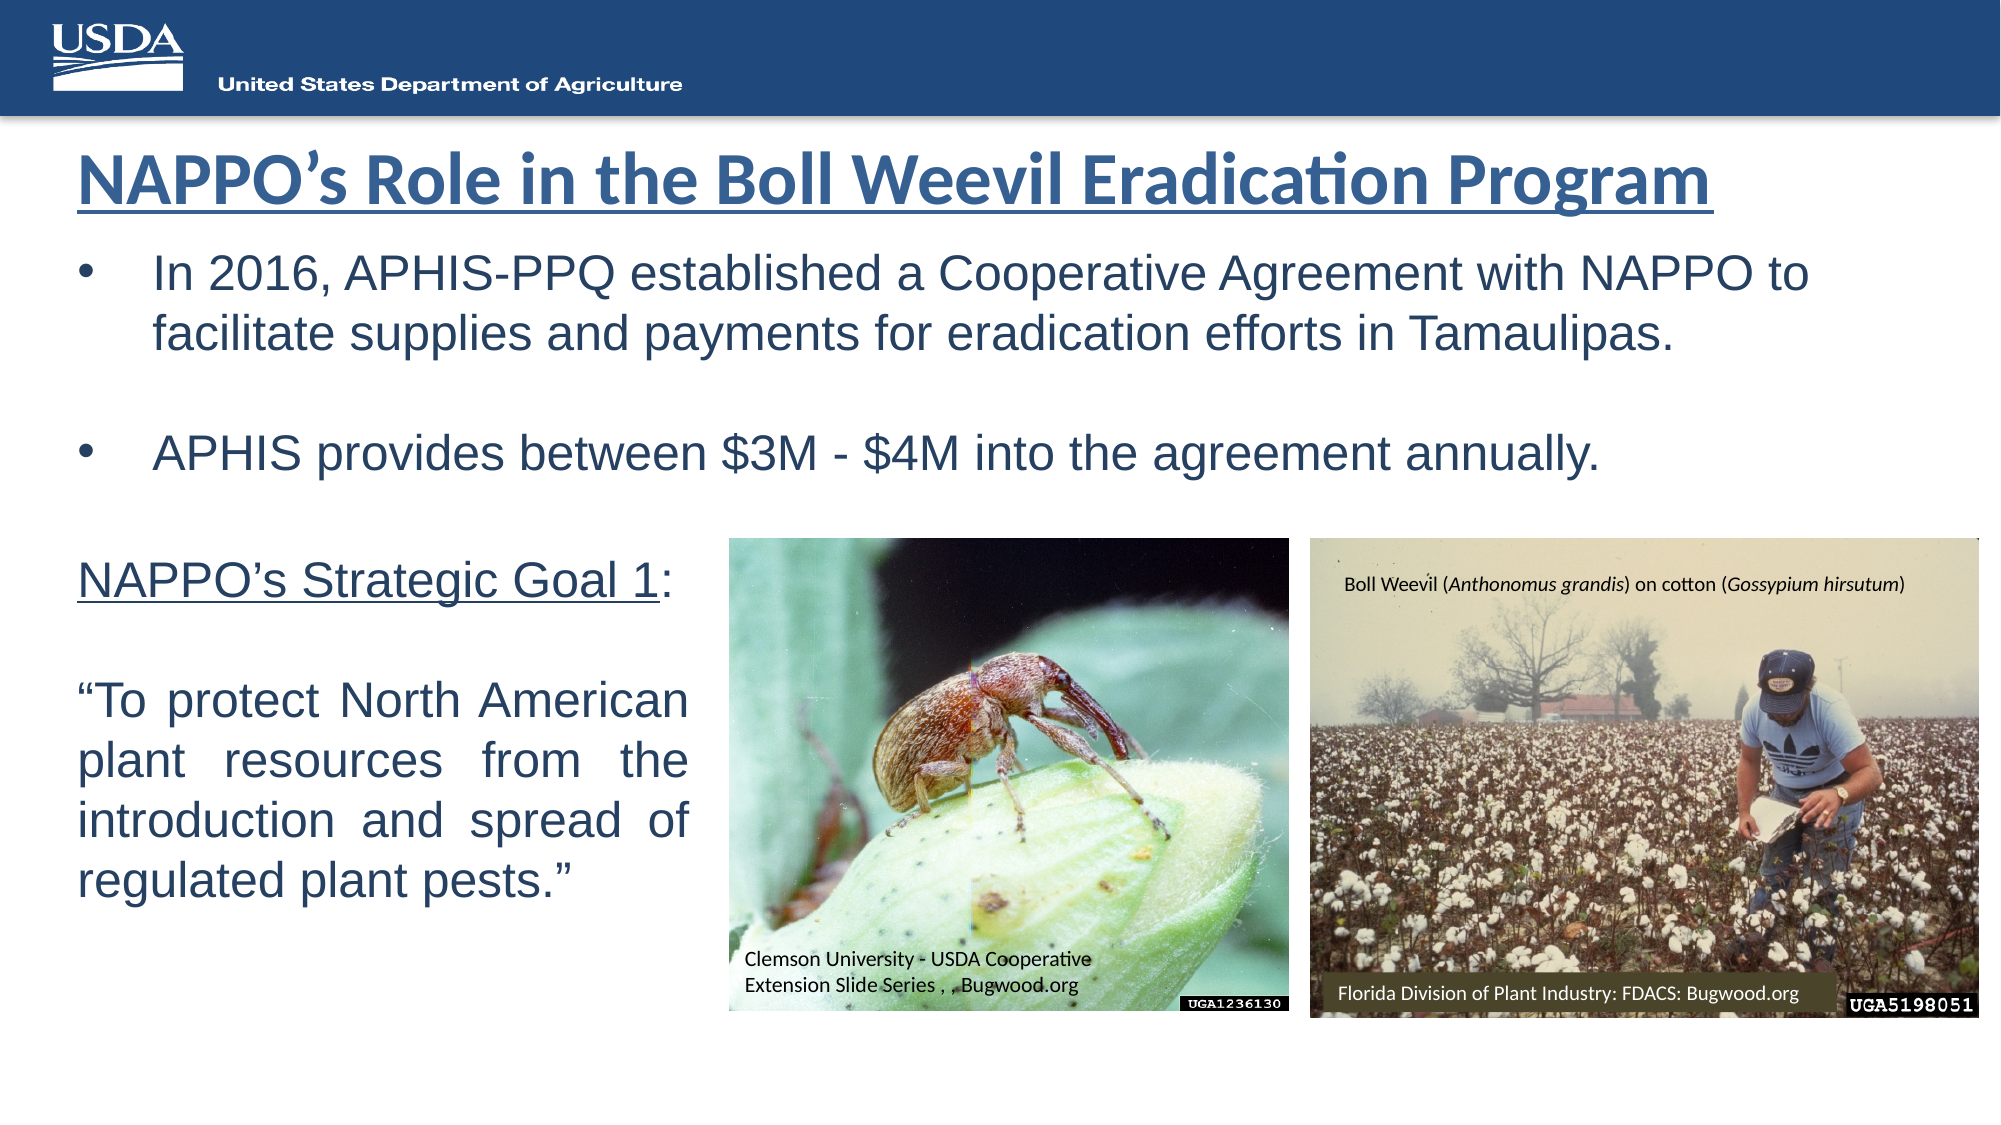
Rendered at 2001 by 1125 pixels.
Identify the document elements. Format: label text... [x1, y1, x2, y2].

picture [1310, 538, 1979, 1018]
text_box NAPPO’s Role in the Boll Weevil Eradication Program [62, 114, 1782, 232]
text_box In 2016, APHIS-PPQ established a Cooperative Agreement with NAPPO to facilitate supplies and payments for eradication efforts in Tamaulipas. APHIS provides between $3M - $4M into the agreement annually. [62, 232, 1910, 502]
picture [52, 23, 682, 94]
text_box NAPPO’s Strategic Goal 1: “To protect North American plant resources from the introduction and spread of regulated plant pests.” [62, 540, 705, 923]
picture [729, 538, 1289, 1011]
